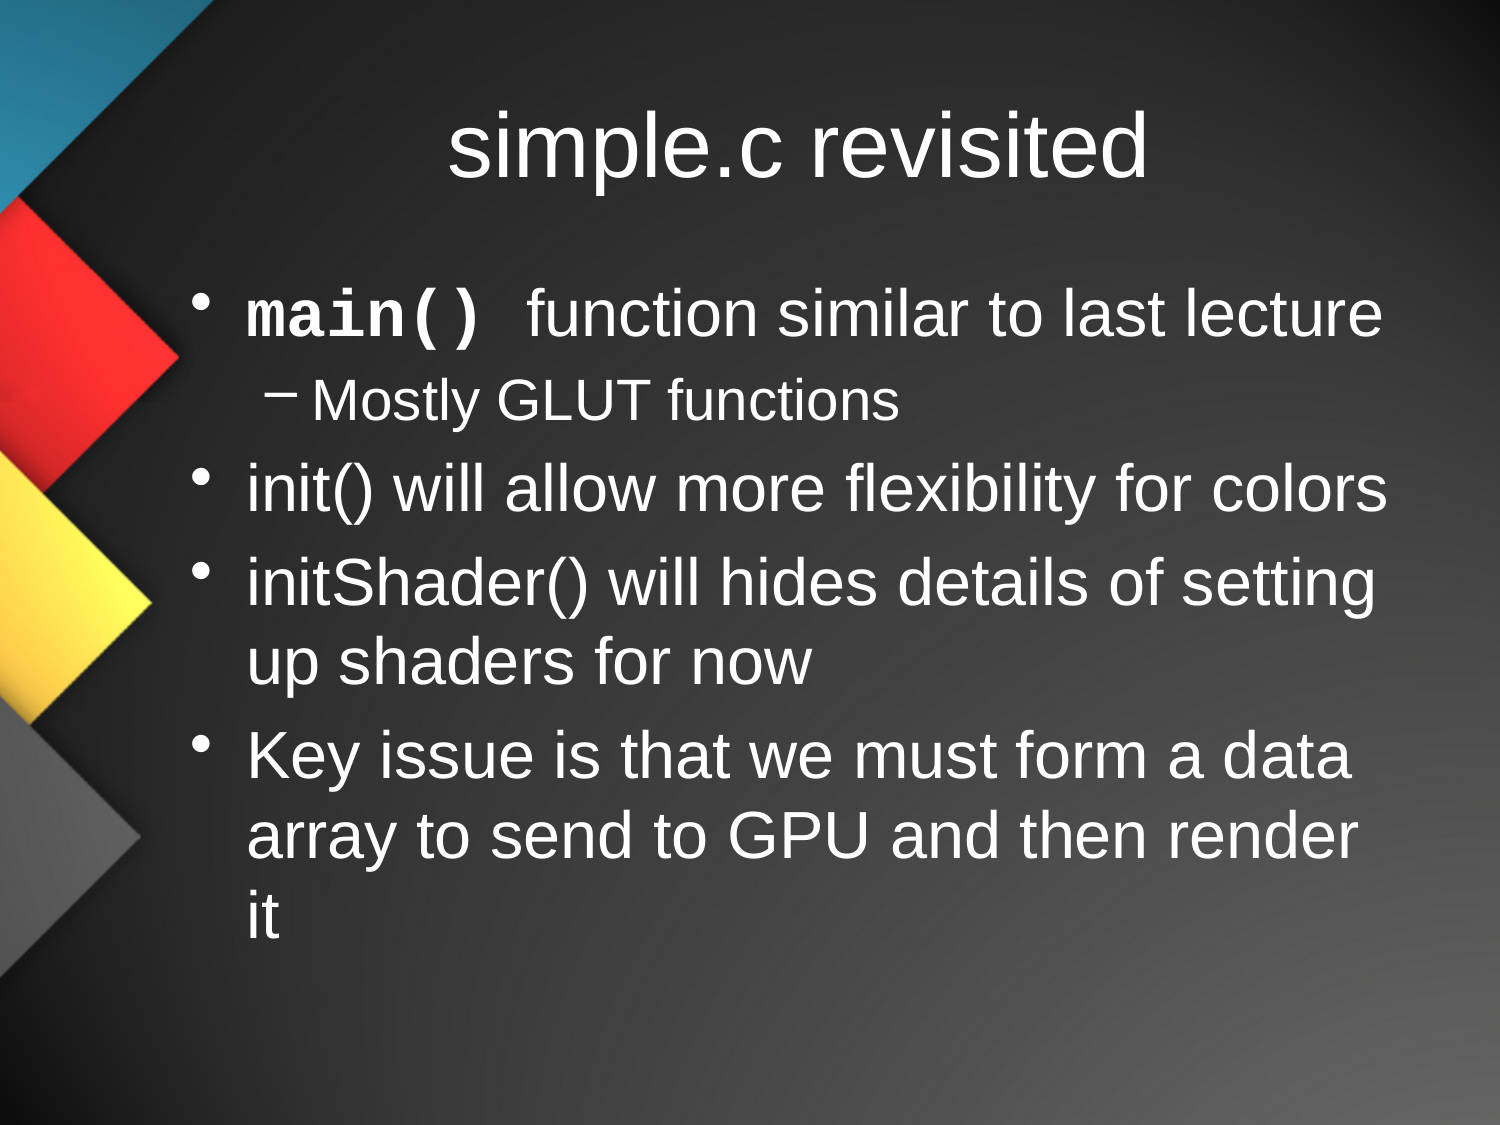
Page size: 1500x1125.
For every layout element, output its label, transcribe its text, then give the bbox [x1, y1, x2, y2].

title simple.c revisited [174, 44, 1426, 238]
picture [0, 0, 1500, 1125]
list main() function similar to last lecture Mostly GLUT functions init() will allow more flexibility for colors initShader() will hides details of setting up shaders for now Key issue is that we must form a data array to send to GPU and then render it [174, 262, 1426, 1006]
